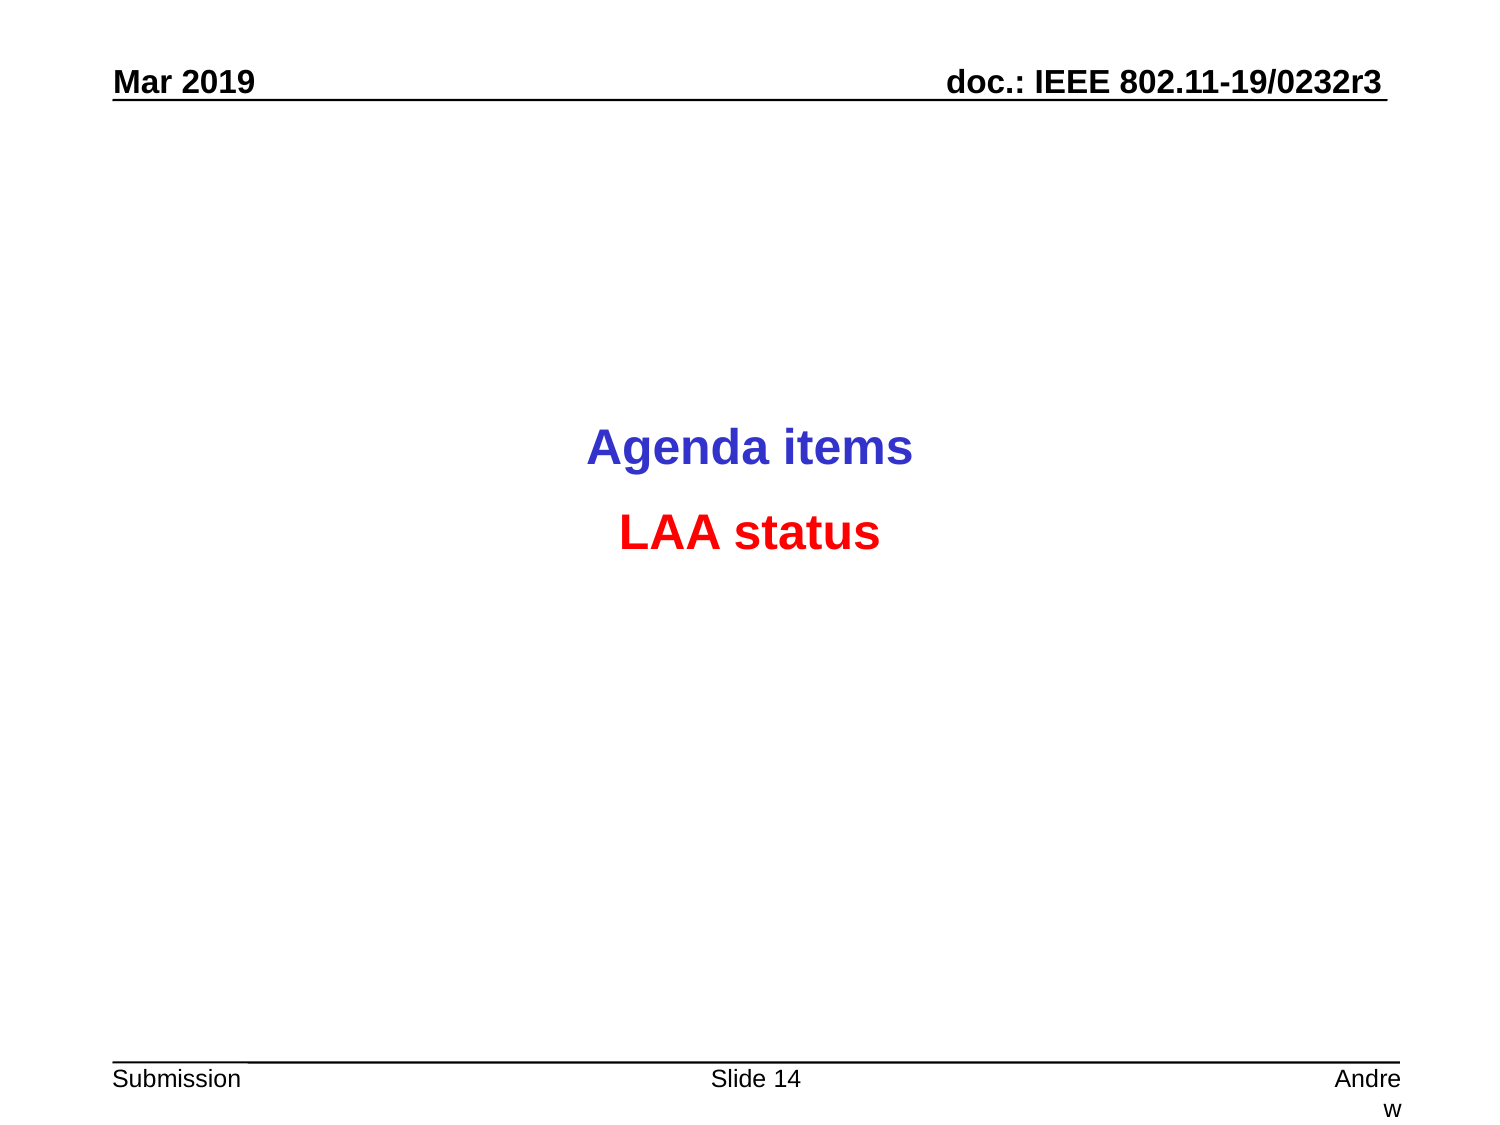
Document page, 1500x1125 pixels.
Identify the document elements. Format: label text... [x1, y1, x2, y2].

footer Andrew Myles, Cisco [1320, 1061, 1402, 1093]
slide_number Slide 14 [709, 1061, 803, 1093]
list Agenda items LAA status [112, 324, 1388, 650]
